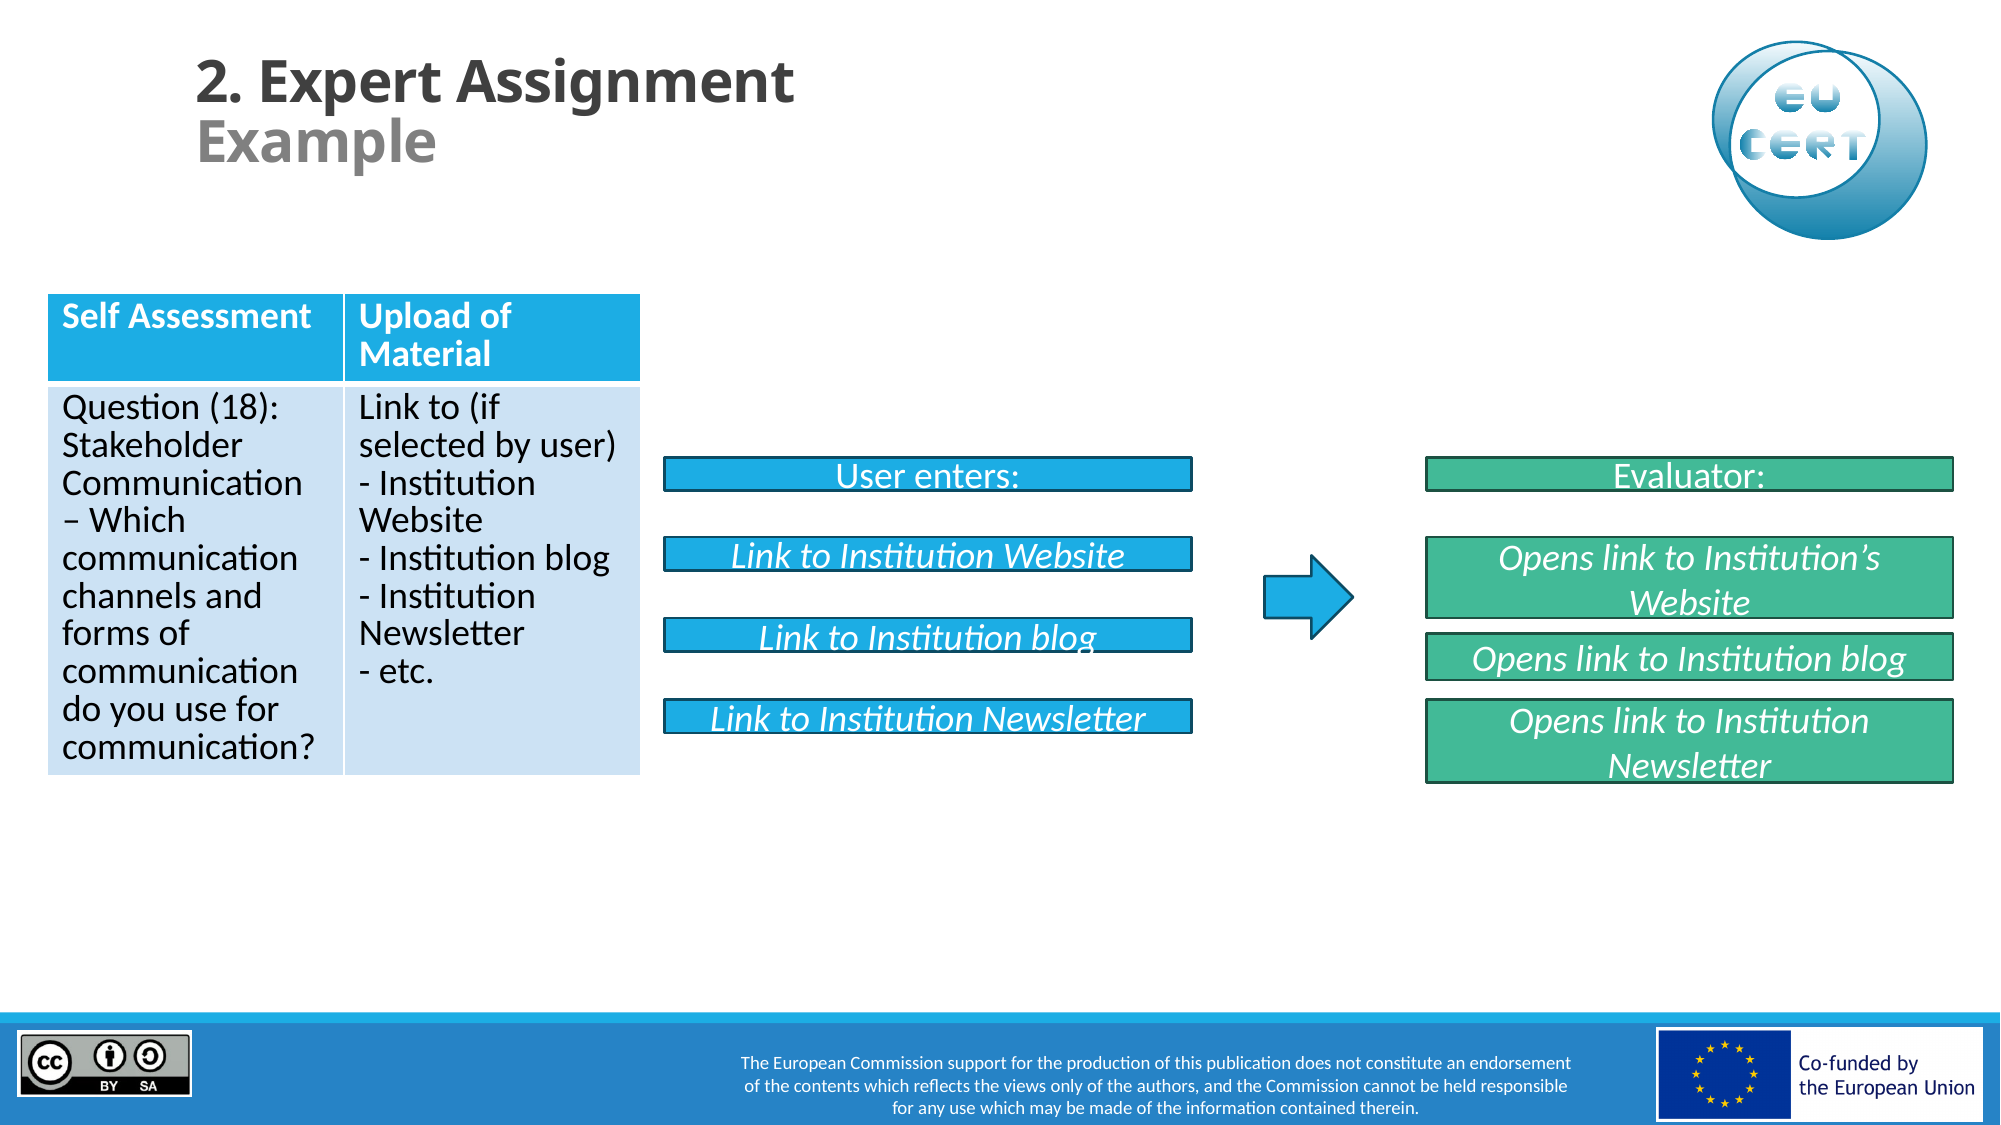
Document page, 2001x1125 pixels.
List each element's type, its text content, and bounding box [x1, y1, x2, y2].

text_box Evaluator: [1425, 456, 1954, 492]
title 2. Expert Assignment Example [180, 47, 1830, 183]
text_box Link to Institution blog [663, 617, 1193, 653]
picture [17, 1030, 192, 1097]
text_box Opens link to Institution blog [1425, 632, 1954, 681]
table_header Upload of Material [345, 294, 640, 381]
picture [1656, 1027, 1983, 1122]
text_box User enters: [663, 456, 1193, 492]
text_box Link to Institution Newsletter [663, 698, 1193, 734]
table_cell Link to (if selected by user) - Institution Website - Institution blog - Institution Newsletter - etc. [345, 387, 640, 775]
text_box Link to Institution Website [663, 536, 1193, 572]
text_box Opens link to Institution Newsletter [1425, 698, 1954, 784]
text_box [1263, 554, 1355, 641]
table_cell Question (18): Stakeholder Communication – Which communication channels and forms of communication do you use for communication? [48, 387, 343, 775]
text_box Opens link to Institution’s Website [1425, 536, 1954, 619]
table_header Self Assessment [48, 294, 343, 381]
